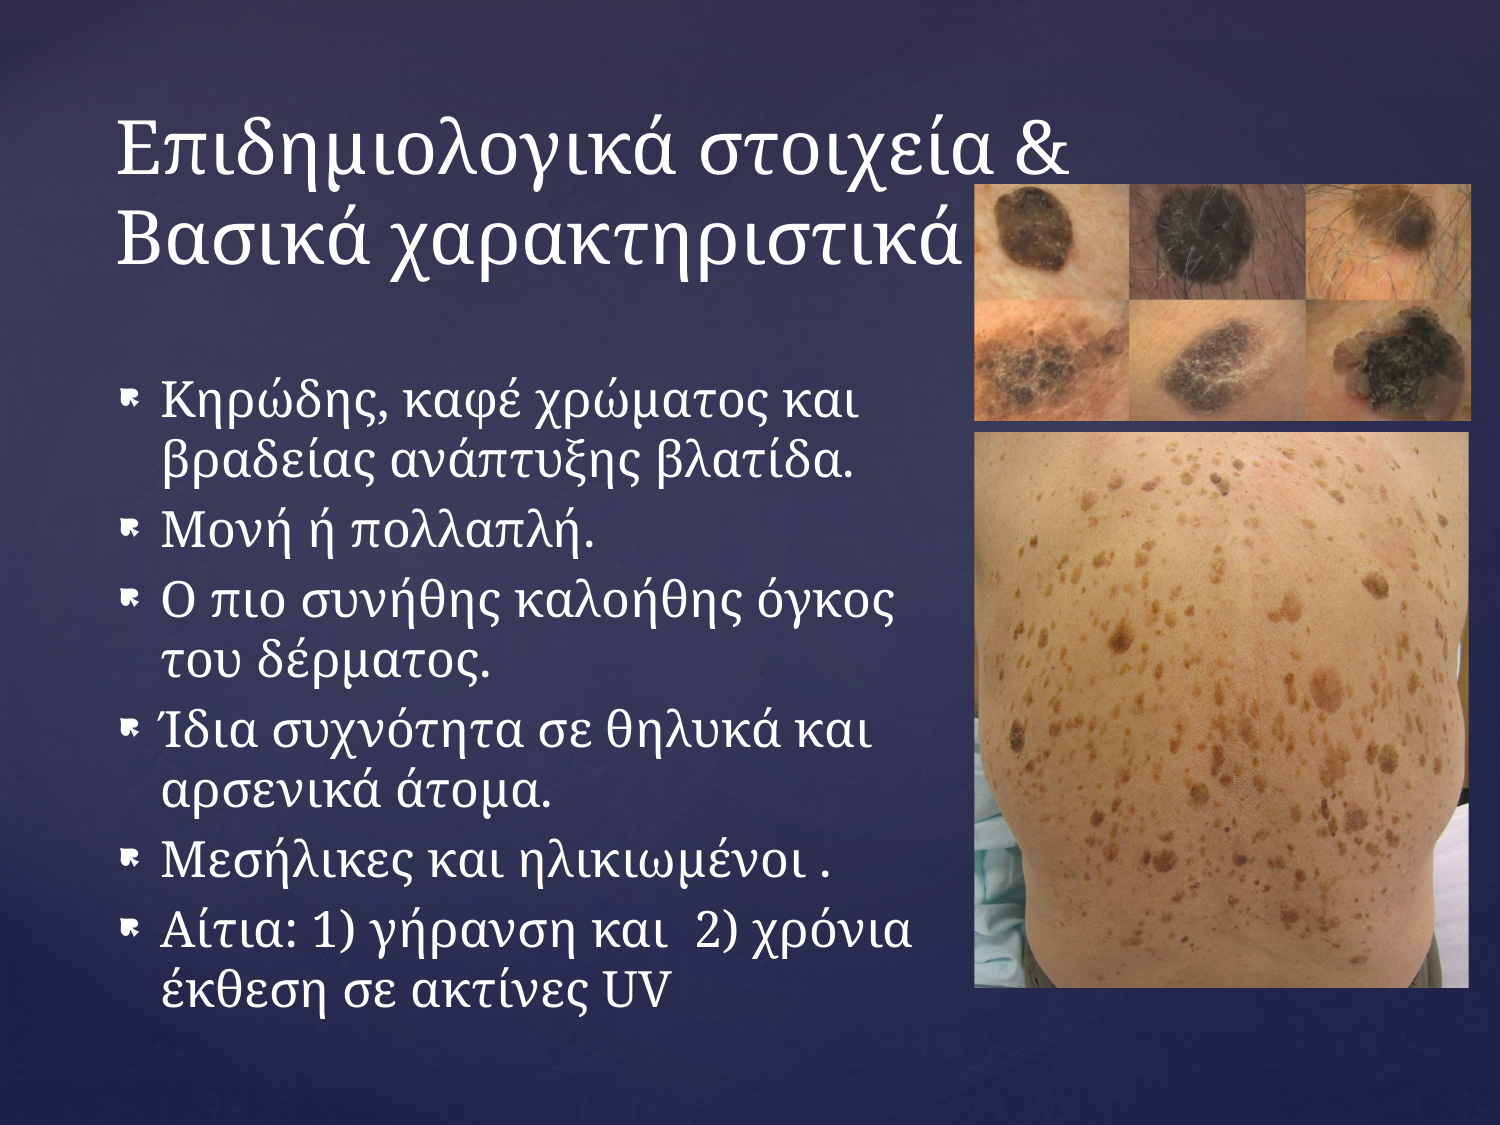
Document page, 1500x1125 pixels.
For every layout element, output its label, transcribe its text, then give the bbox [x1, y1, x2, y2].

picture [973, 183, 1472, 422]
list Κηρώδης, καφέ χρώματος και βραδείας ανάπτυξης βλατίδα. Μονή ή πολλαπλή. Ο πιο συνήθης καλοήθης όγκος του δέρματος. Ίδια συχνότητα σε θηλυκά και αρσενικά άτομα. Μεσήλικες και ηλικιωμένοι . Αίτια: 1) γήρανση και 2) χρόνια έκθεση σε ακτίνες UV [100, 326, 963, 1059]
picture [973, 432, 1470, 989]
title Επιδημιολογικά στοιχεία & Βασικά χαρακτηριστικά [100, 66, 1400, 288]
